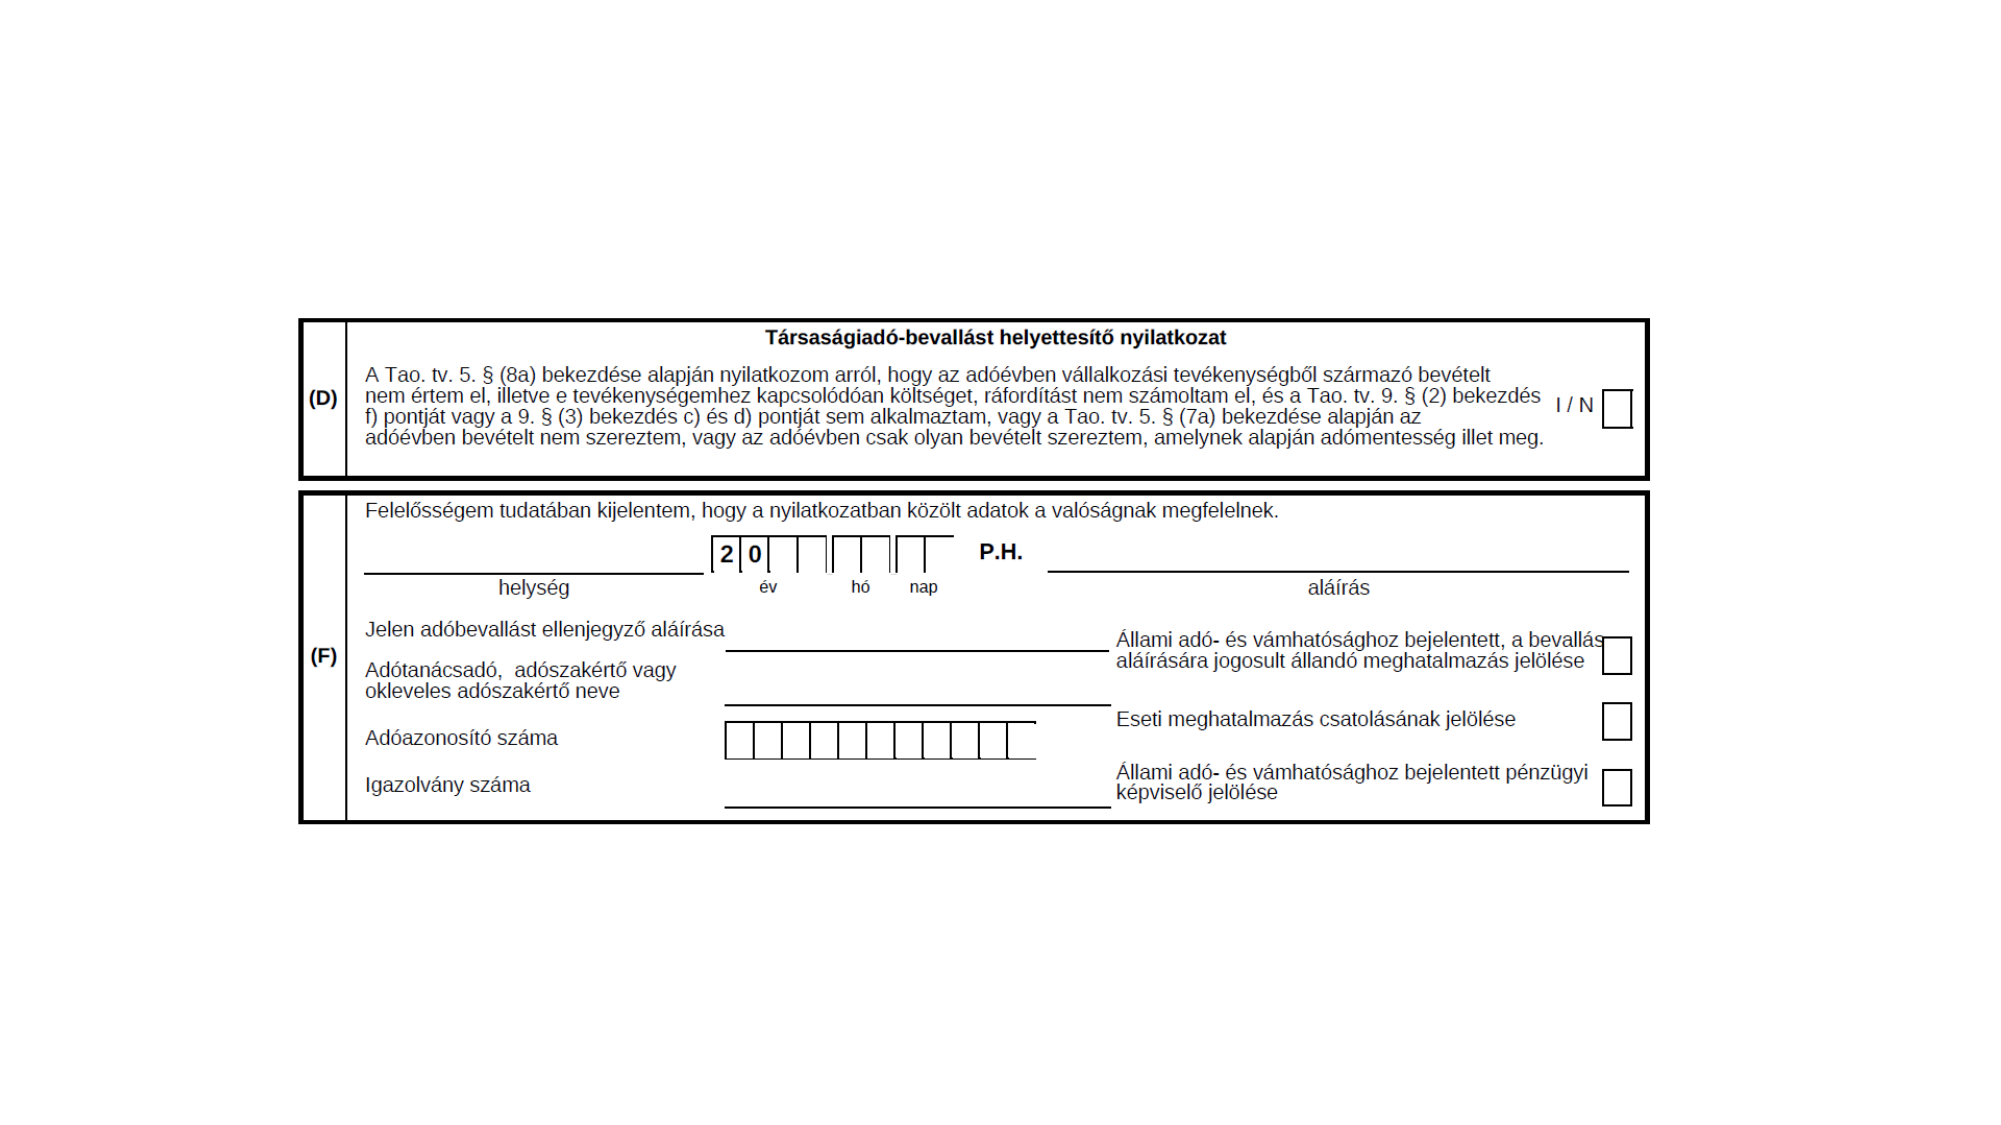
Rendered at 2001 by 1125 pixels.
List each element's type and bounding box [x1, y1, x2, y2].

picture [289, 314, 1675, 842]
